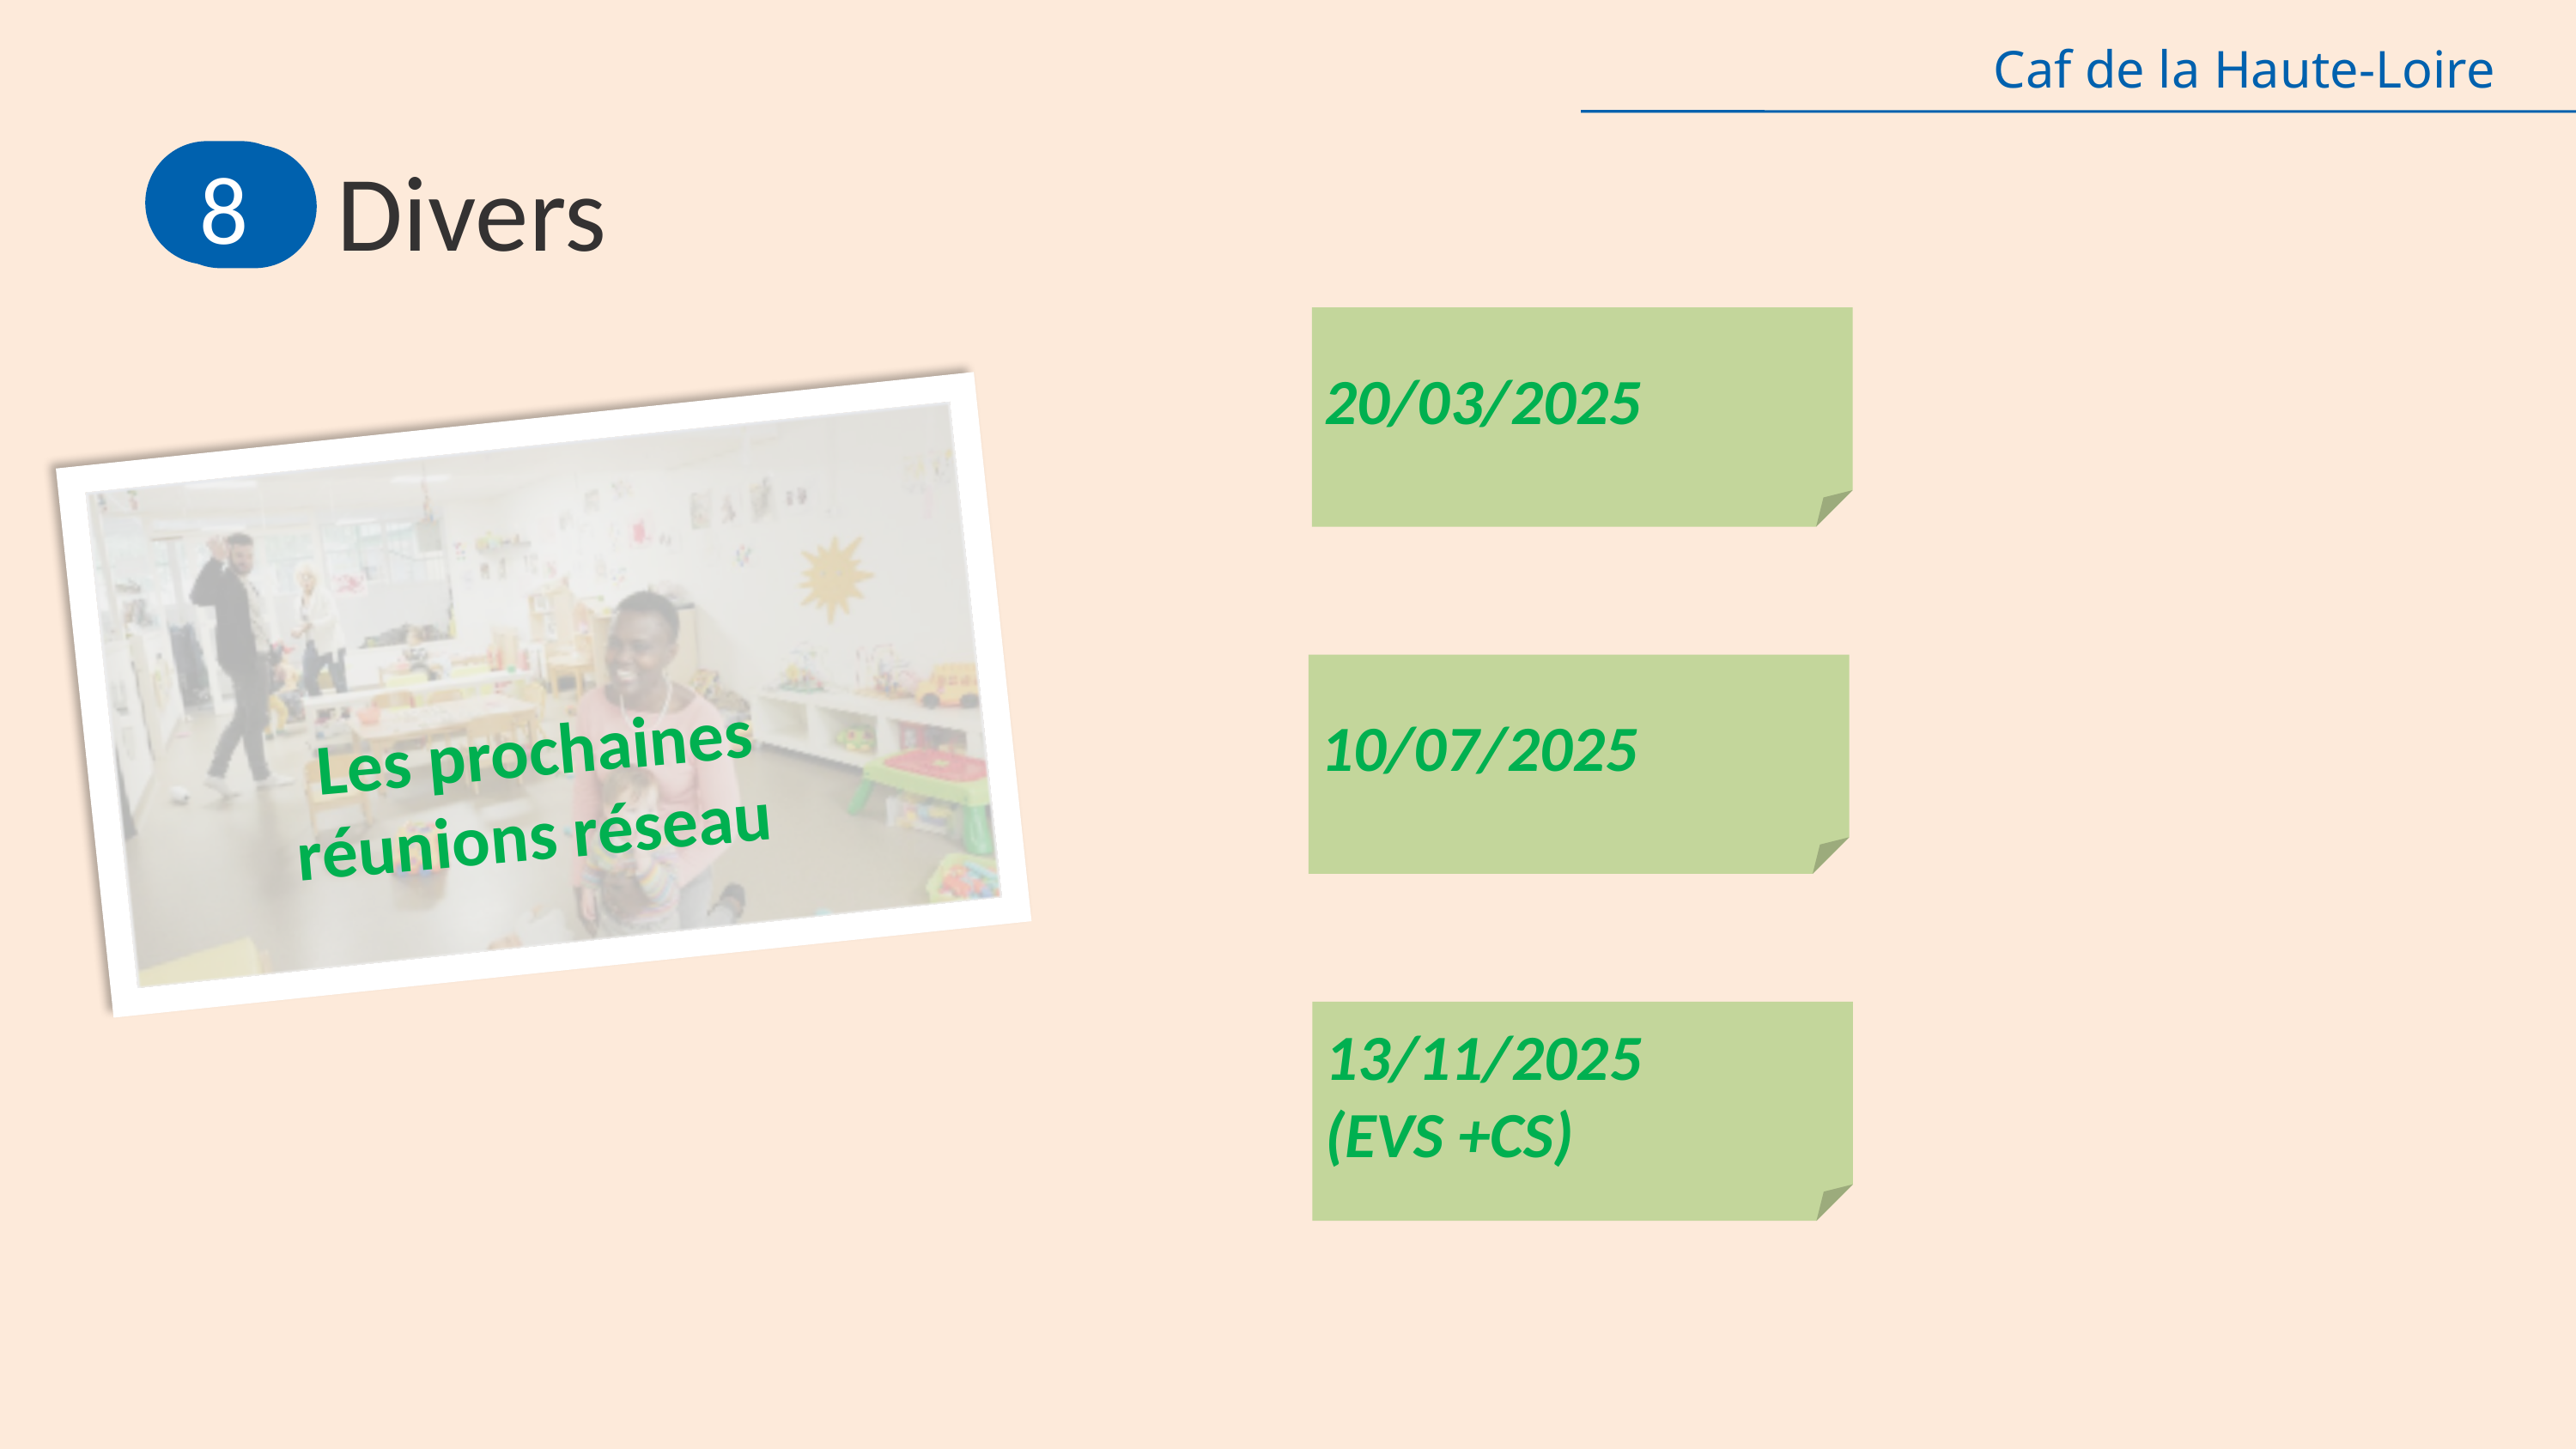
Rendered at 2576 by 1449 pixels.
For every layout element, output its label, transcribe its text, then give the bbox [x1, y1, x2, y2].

text_box 13/11/2025 (EVS +CS) [1312, 1001, 1853, 1222]
picture [108, 445, 979, 945]
text_box Divers [337, 167, 1583, 273]
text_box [307, 144, 318, 269]
text_box 20/03/2025 [1311, 307, 1853, 527]
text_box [144, 141, 304, 265]
text_box 10/07/2025 [1308, 654, 1850, 874]
